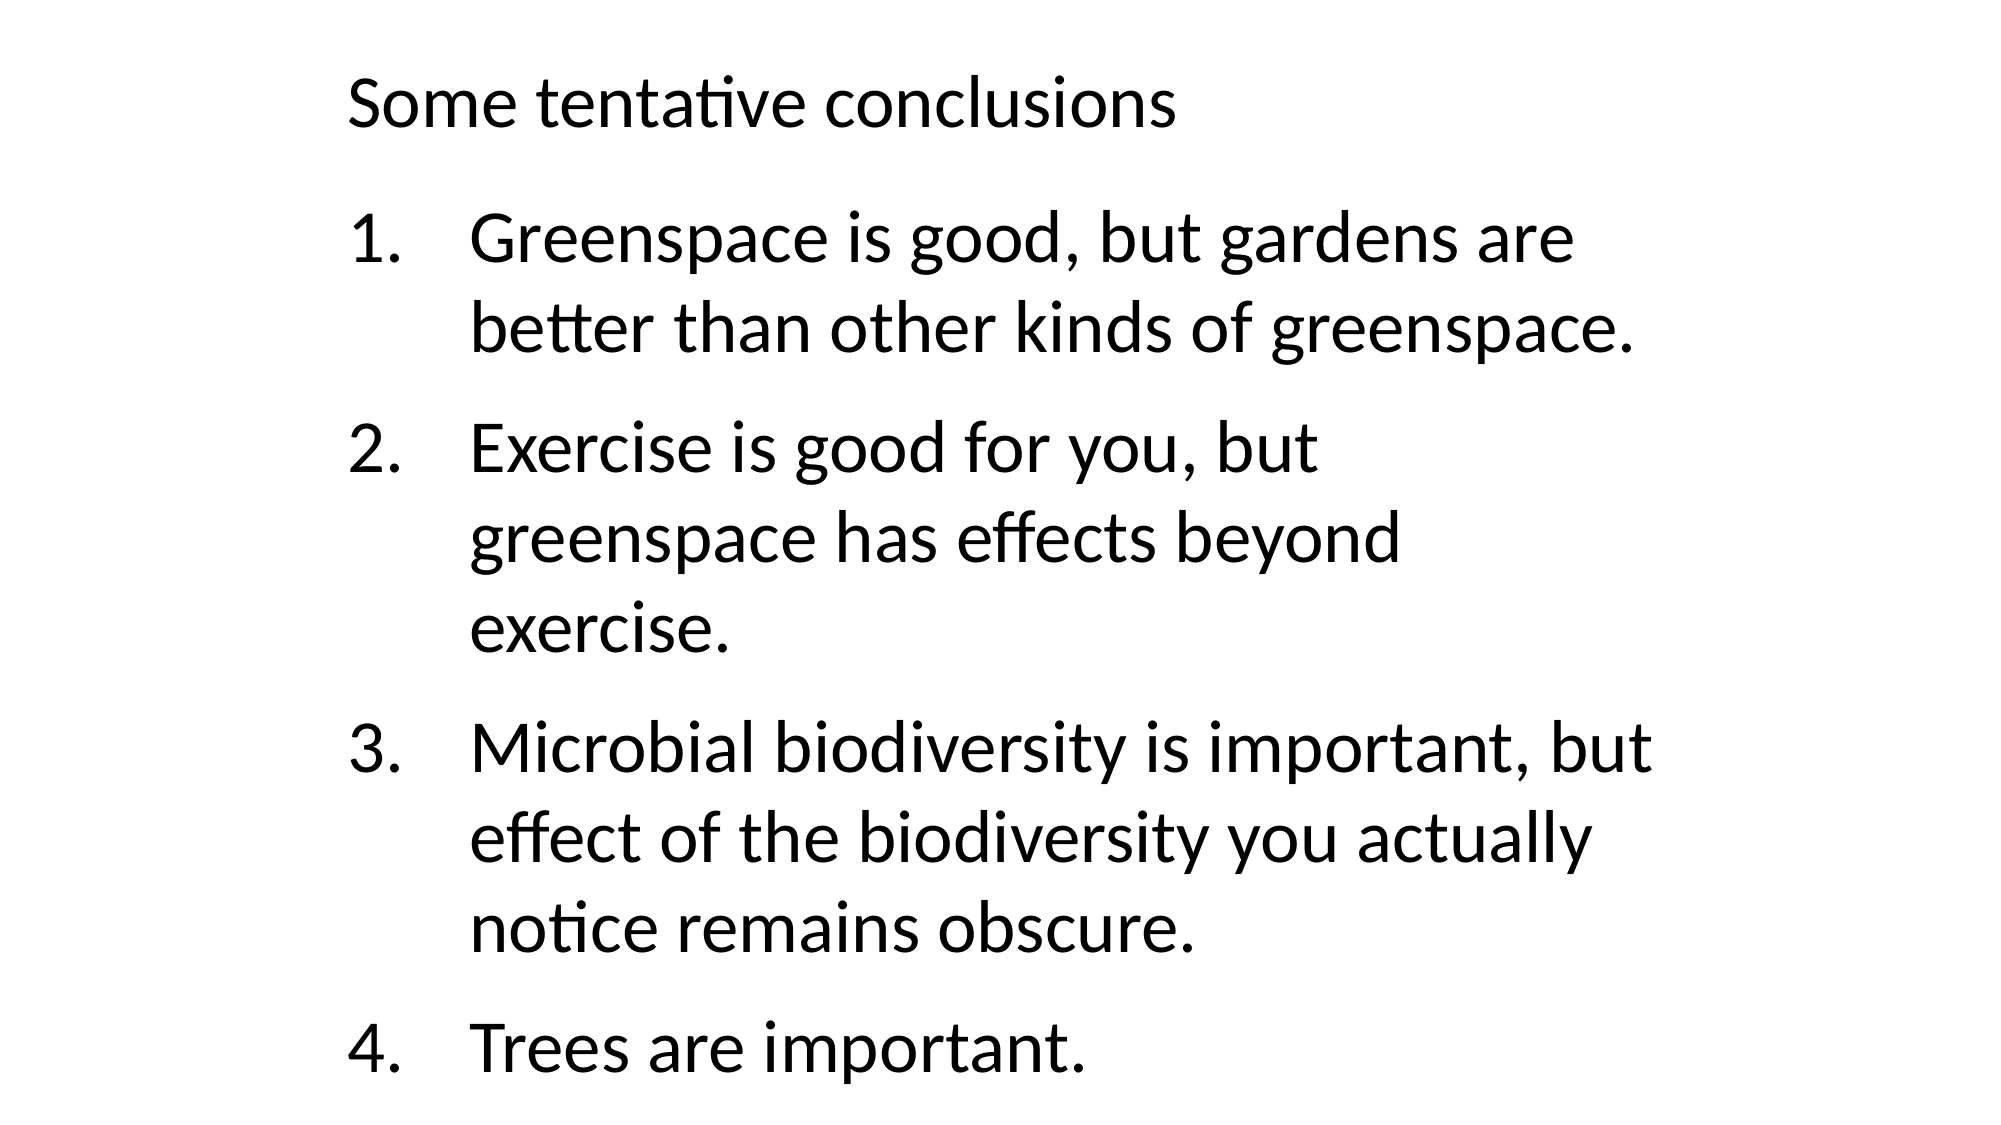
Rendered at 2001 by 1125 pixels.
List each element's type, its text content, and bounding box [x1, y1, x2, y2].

text_box Some tentative conclusions Greenspace is good, but gardens are better than other kinds of greenspace. Exercise is good for you, but greenspace has effects beyond exercise. Microbial biodiversity is important, but effect of the biodiversity you actually notice remains obscure. Trees are important. [332, 45, 1693, 1095]
